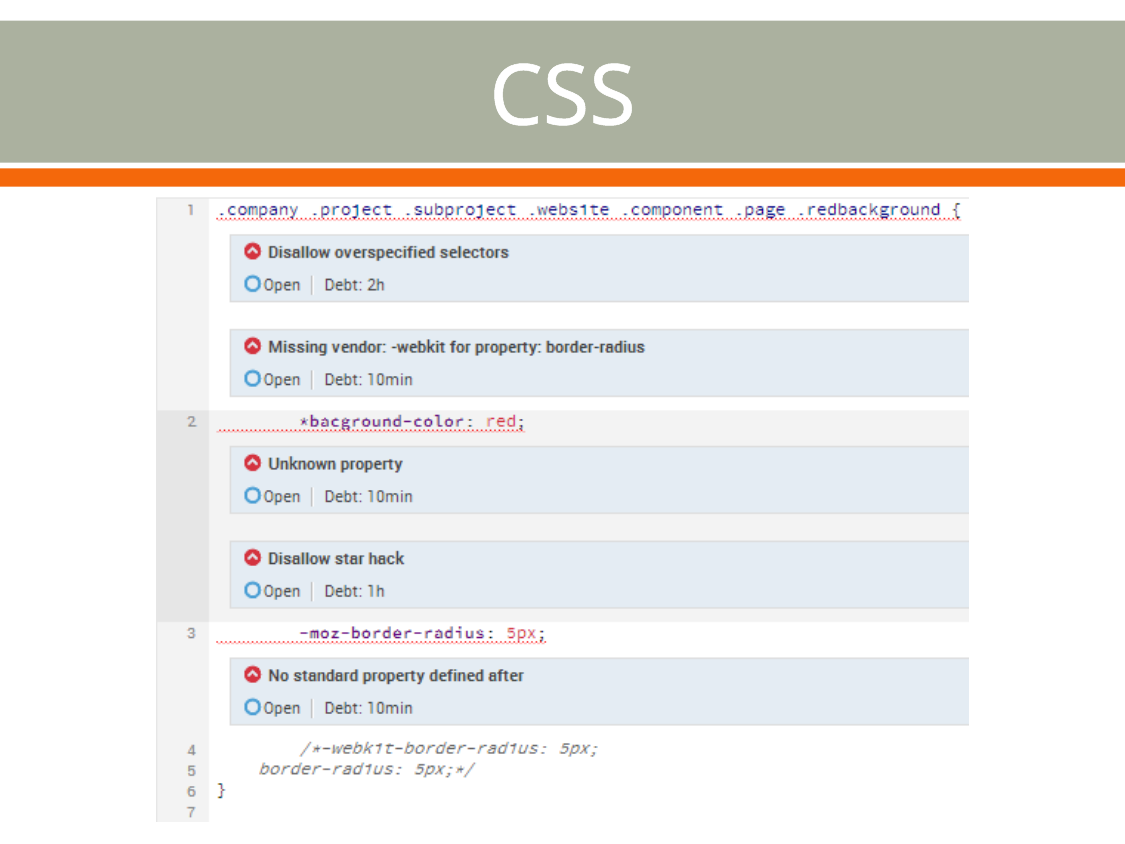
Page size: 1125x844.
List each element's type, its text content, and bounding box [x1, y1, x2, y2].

title CSS [56, 22, 1069, 160]
picture [155, 196, 970, 823]
